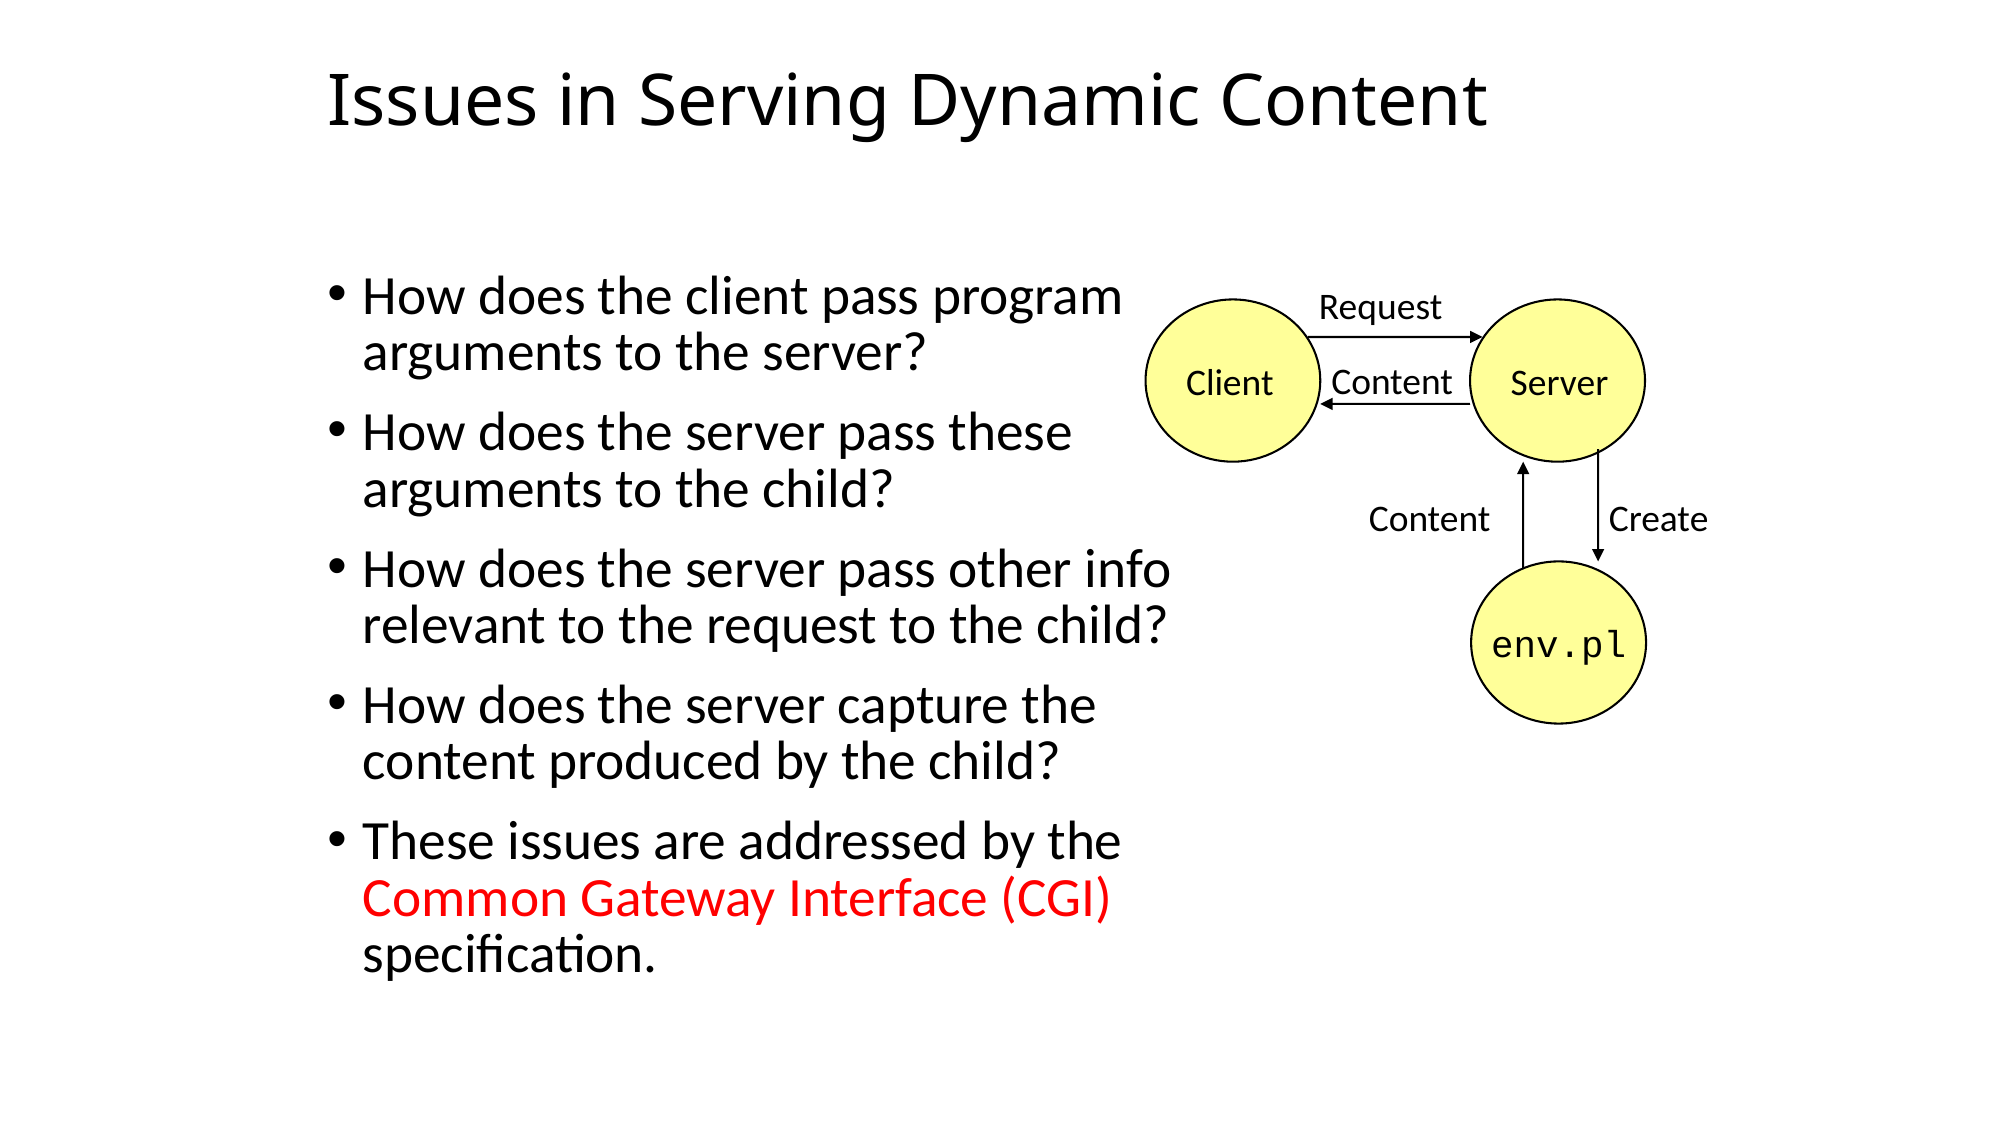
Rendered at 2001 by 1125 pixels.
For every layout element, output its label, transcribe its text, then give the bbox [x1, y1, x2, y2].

text_box [1517, 461, 1530, 568]
text_box [1591, 547, 1605, 562]
text_box [1307, 330, 1483, 344]
text_box Create [1593, 486, 1724, 547]
title Issues in Serving Dynamic Content [312, 55, 1675, 150]
text_box [1320, 397, 1471, 411]
text_box Server [1470, 299, 1646, 462]
text_box Client [1145, 299, 1316, 462]
text_box env.pl [1471, 561, 1647, 724]
text_box Content [1316, 349, 1469, 410]
text_box Request [1303, 274, 1458, 335]
text_box Content [1353, 486, 1506, 547]
list How does the client pass program arguments to the server? How does the server pass these arguments to the child? How does the server pass other info relevant to the request to the child? How does the server capture the content produced by the child? These issues are addressed by the Common Gateway Interface (CGI) specification. [312, 261, 1192, 1055]
